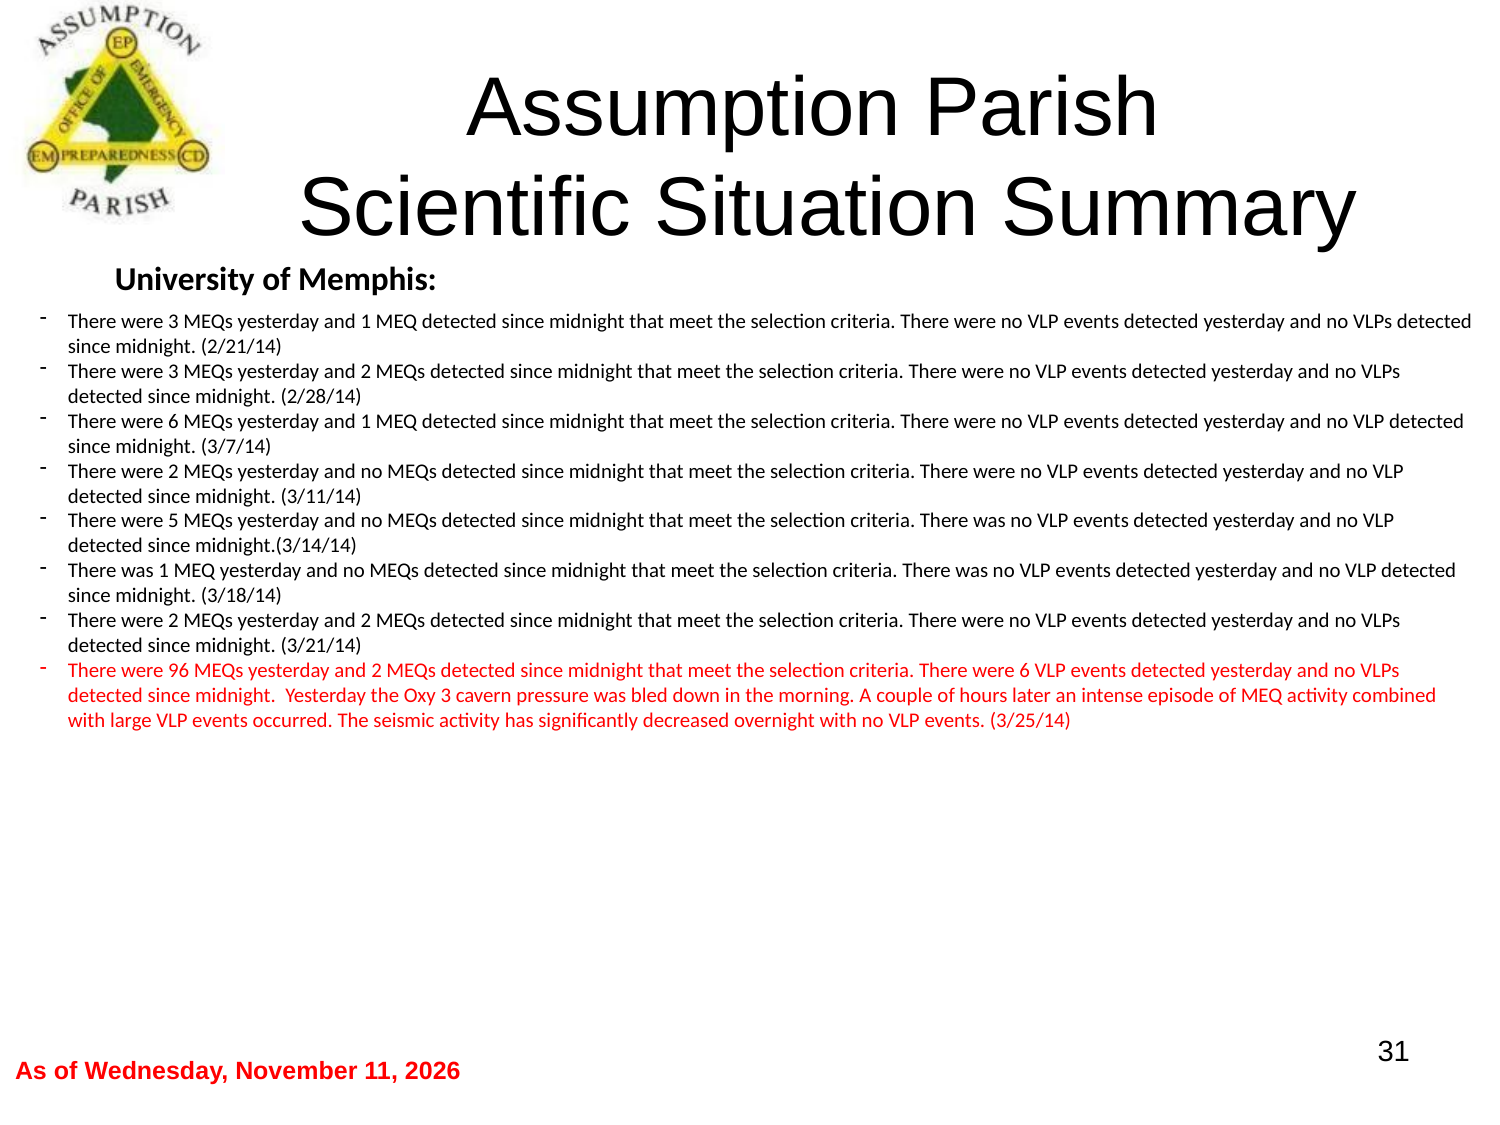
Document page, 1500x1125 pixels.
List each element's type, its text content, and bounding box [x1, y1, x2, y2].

text_box University of Memphis: [99, 249, 1413, 299]
text_box As of Tuesday, March 25, 2014 [0, 1046, 650, 1125]
text_box There were 3 MEQs yesterday and 1 MEQ detected since midnight that meet the selection criteria. There were no VLP events detected yesterday and no VLPs detected since midnight. (2/21/14) There were 3 MEQs yesterday and 2 MEQs detected since midnight that meet the selection criteria. There were no VLP events detected yesterday and no VLPs detected since midnight. (2/28/14) There were 6 MEQs yesterday and 1 MEQ detected since midnight that meet the selection criteria. There were no VLP events detected yesterday and no VLP detected since midnight. (3/7/14) There were 2 MEQs yesterday and no MEQs detected since midnight that meet the selection criteria. There were no VLP events detected yesterday and no VLP detected since midnight. (3/11/14) There were 5 MEQs yesterday and no MEQs detected since midnight that meet the selection criteria. There was no VLP events detected yesterday and no VLP detected since midnight.(3/14/14) There was 1 MEQ yesterday and no MEQs detected since midnight that meet the selection criteria. There was no VLP events detected yesterday and no VLP detected since midnight. (3/18/14) There were 2 MEQs yesterday and 2 MEQs detected since midnight that meet the selection criteria. There were no VLP events detected yesterday and no VLPs detected since midnight. (3/21/14) There were 96 MEQs yesterday and 2 MEQs detected since midnight that meet the selection criteria. There were 6 VLP events detected yesterday and no VLPs detected since midnight. Yesterday the Oxy 3 cavern pressure was bled down in the morning. A couple of hours later an intense episode of MEQ activity combined with large VLP events occurred. The seismic activity has significantly decreased overnight with no VLP events. (3/25/14) [24, 299, 1488, 765]
slide_number 31 [1074, 1024, 1426, 1103]
text_box Assumption Parish Scientific Situation Summary [227, 45, 1500, 233]
picture [0, 0, 226, 229]
